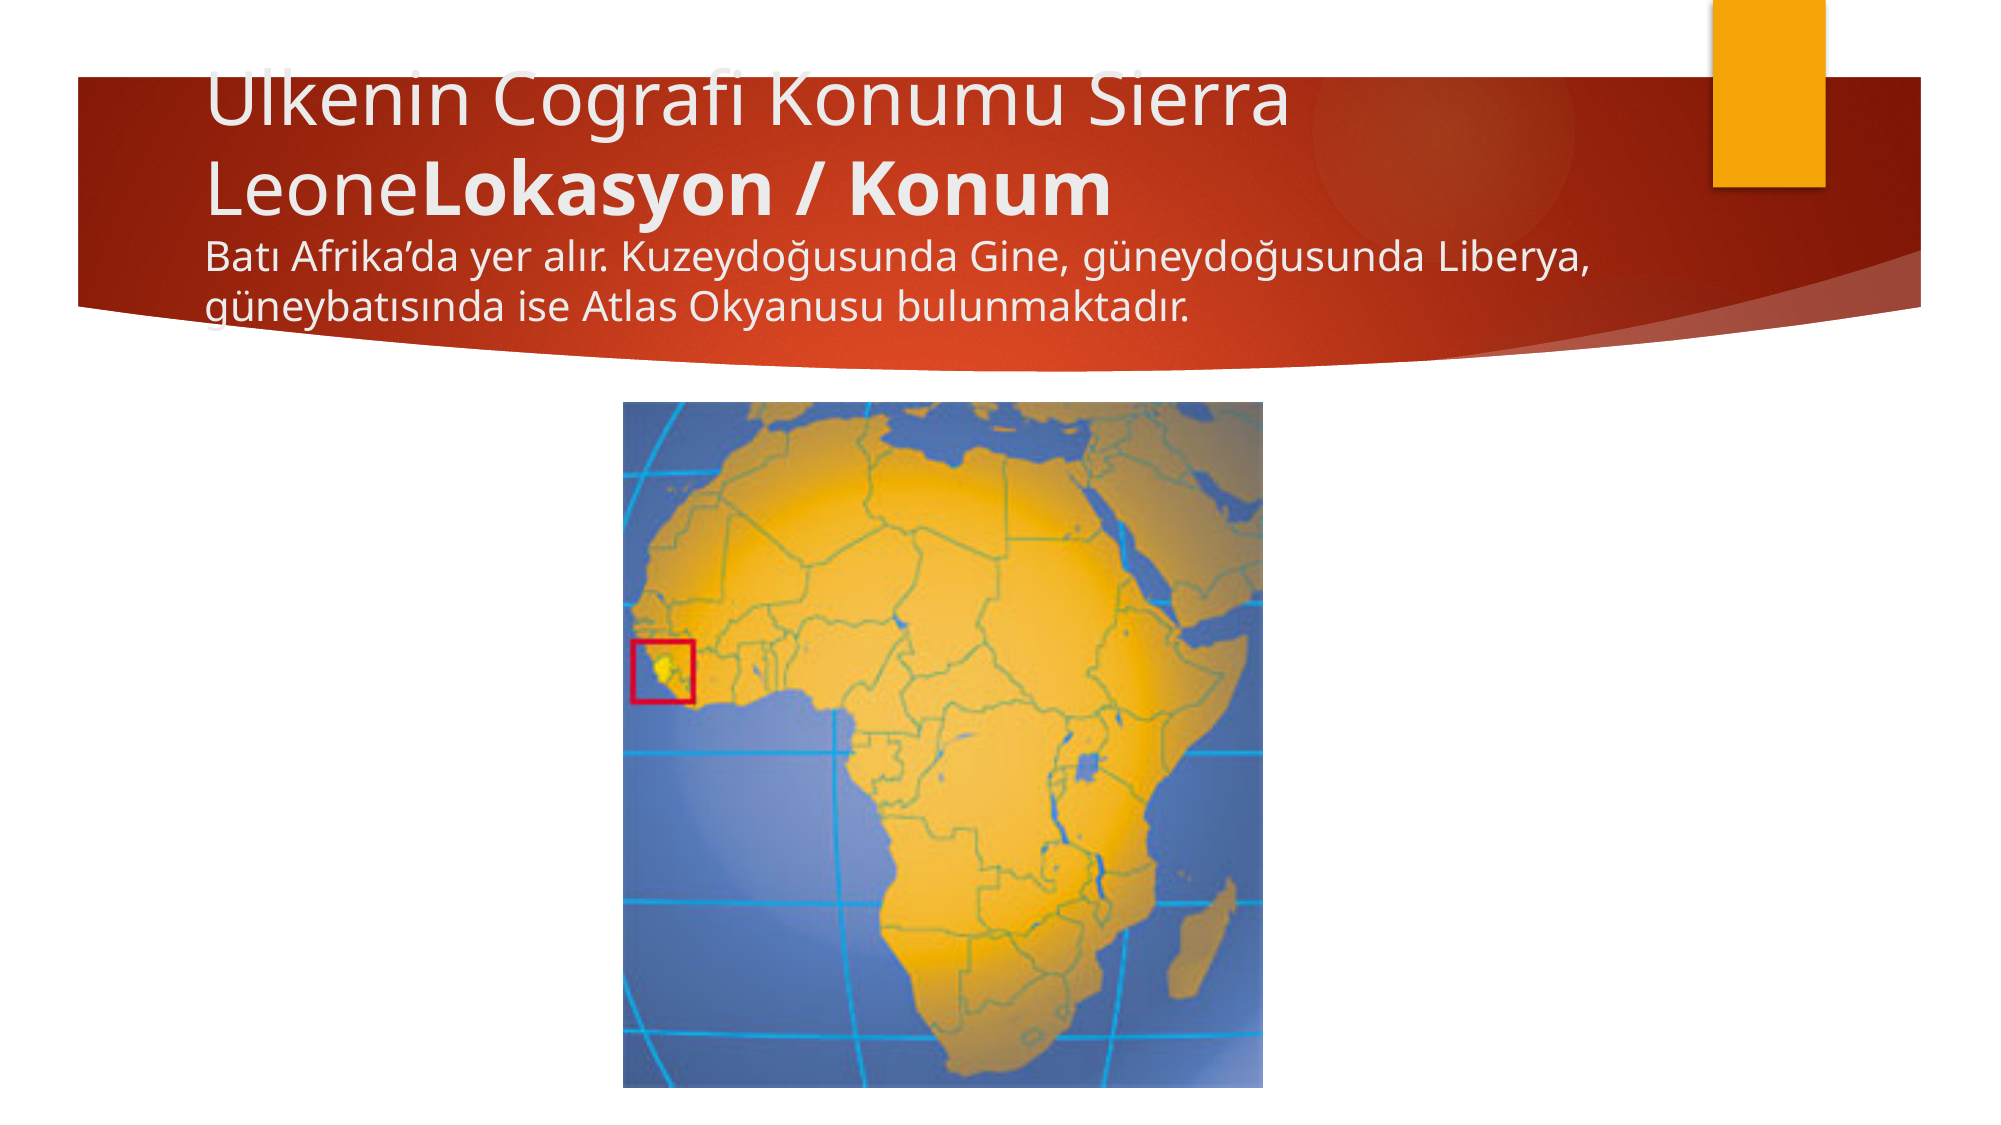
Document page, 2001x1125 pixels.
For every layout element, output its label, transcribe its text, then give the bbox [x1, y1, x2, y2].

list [623, 401, 1263, 1088]
title Ulkenin Cografi Konumu Sierra LeoneLokasyon / Konum Batı Afrika’da yer alır. Kuzeydoğusunda Gine, güneydoğusunda Liberya, güneybatısında ise Atlas Okyanusu bulunmaktadır. [189, 155, 1627, 275]
